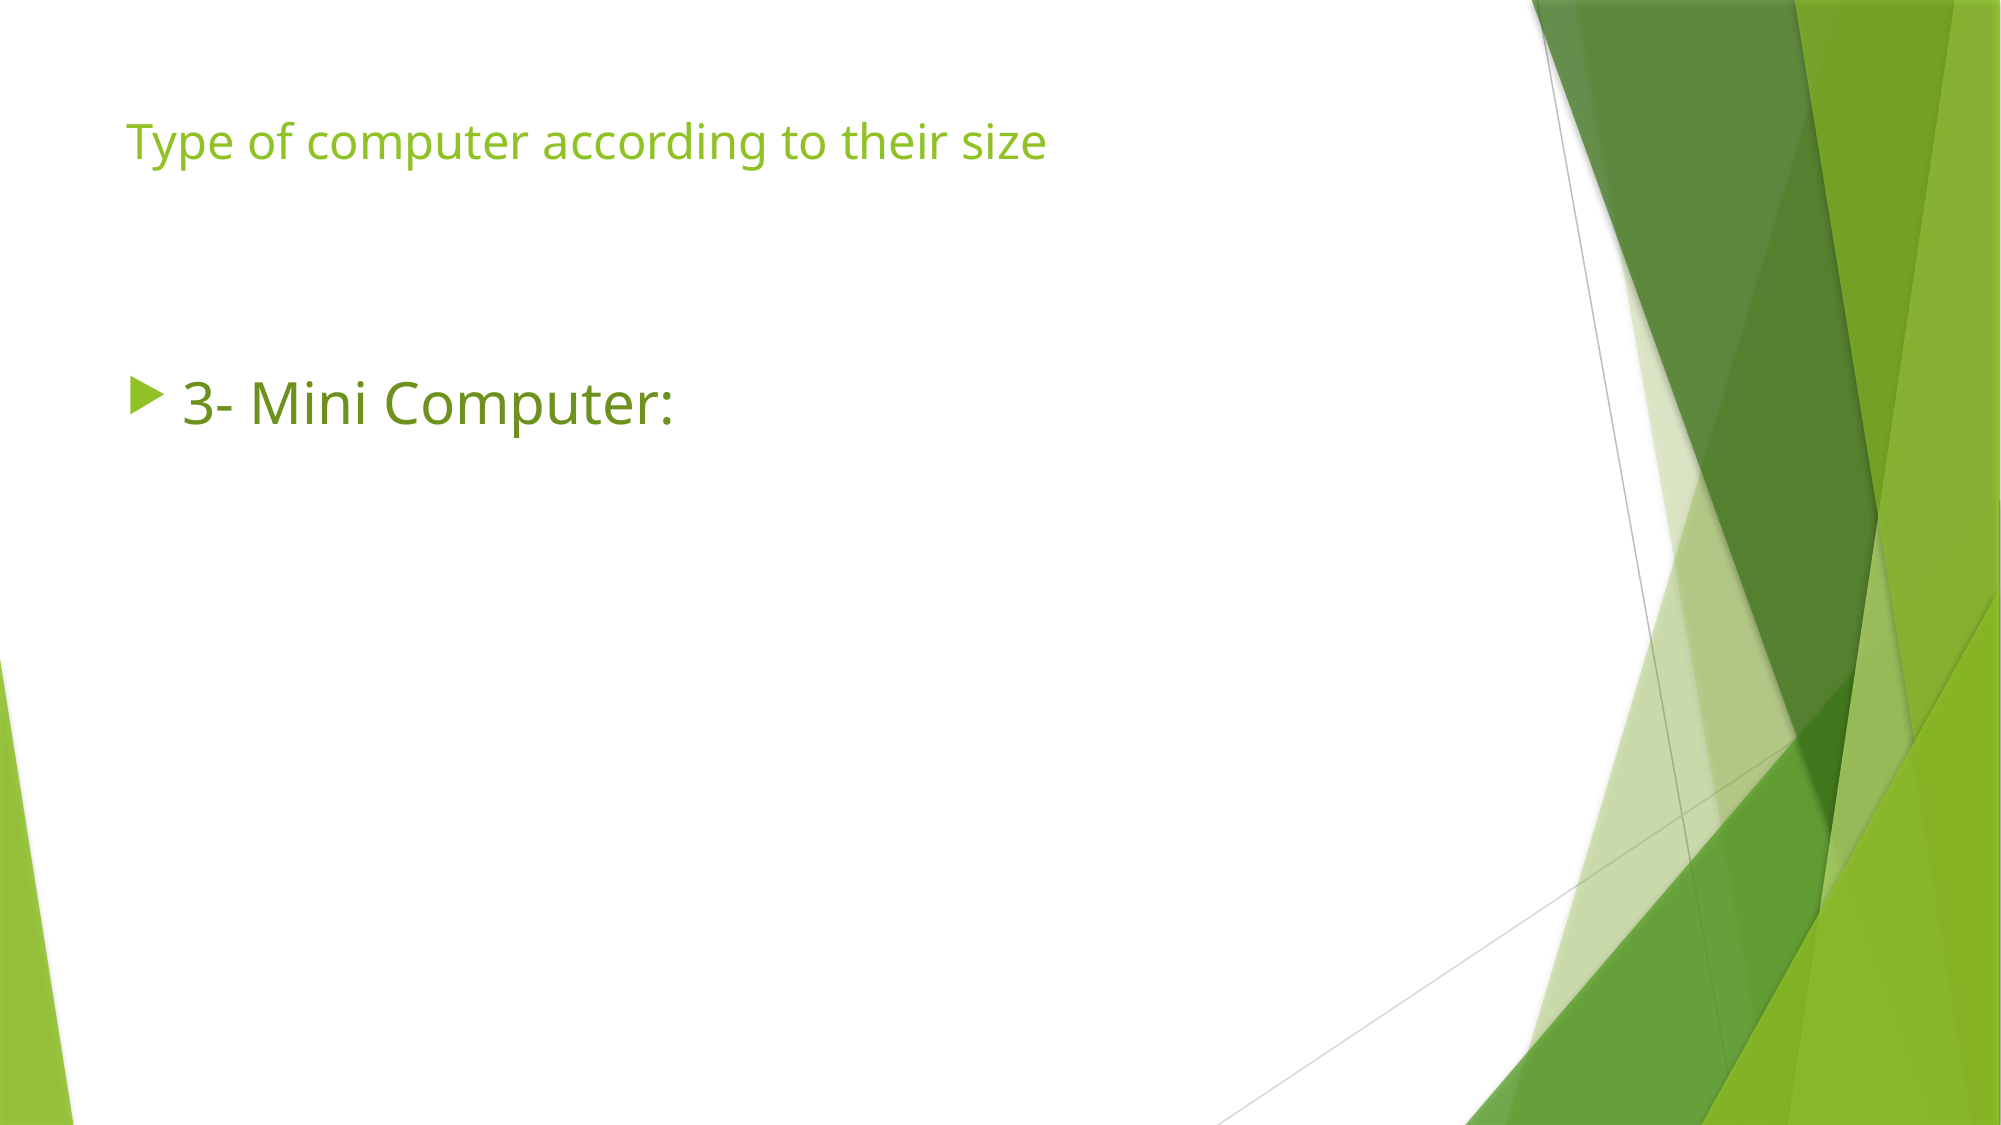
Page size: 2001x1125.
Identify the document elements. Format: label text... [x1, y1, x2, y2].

title Type of computer according to their size [111, 99, 1522, 317]
list 3- Mini Computer: [111, 354, 1522, 992]
